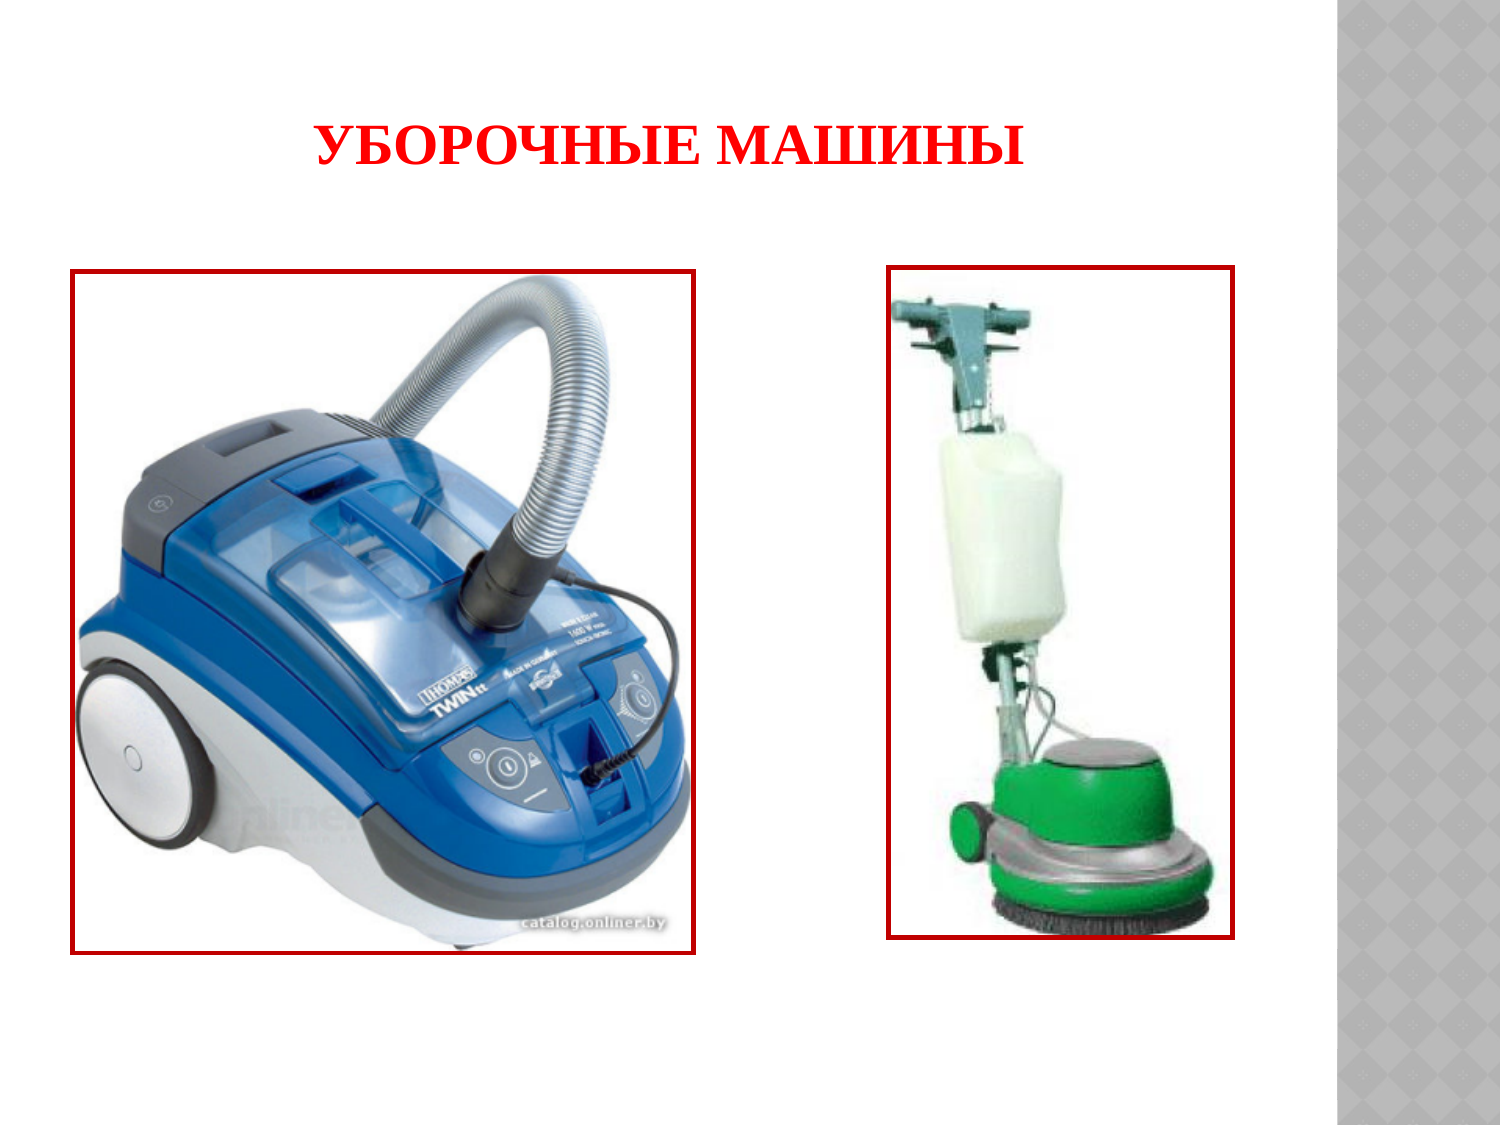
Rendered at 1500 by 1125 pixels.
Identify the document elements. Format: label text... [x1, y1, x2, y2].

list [890, 269, 1231, 936]
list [74, 273, 692, 952]
title Уборочные машины [75, 52, 1263, 176]
